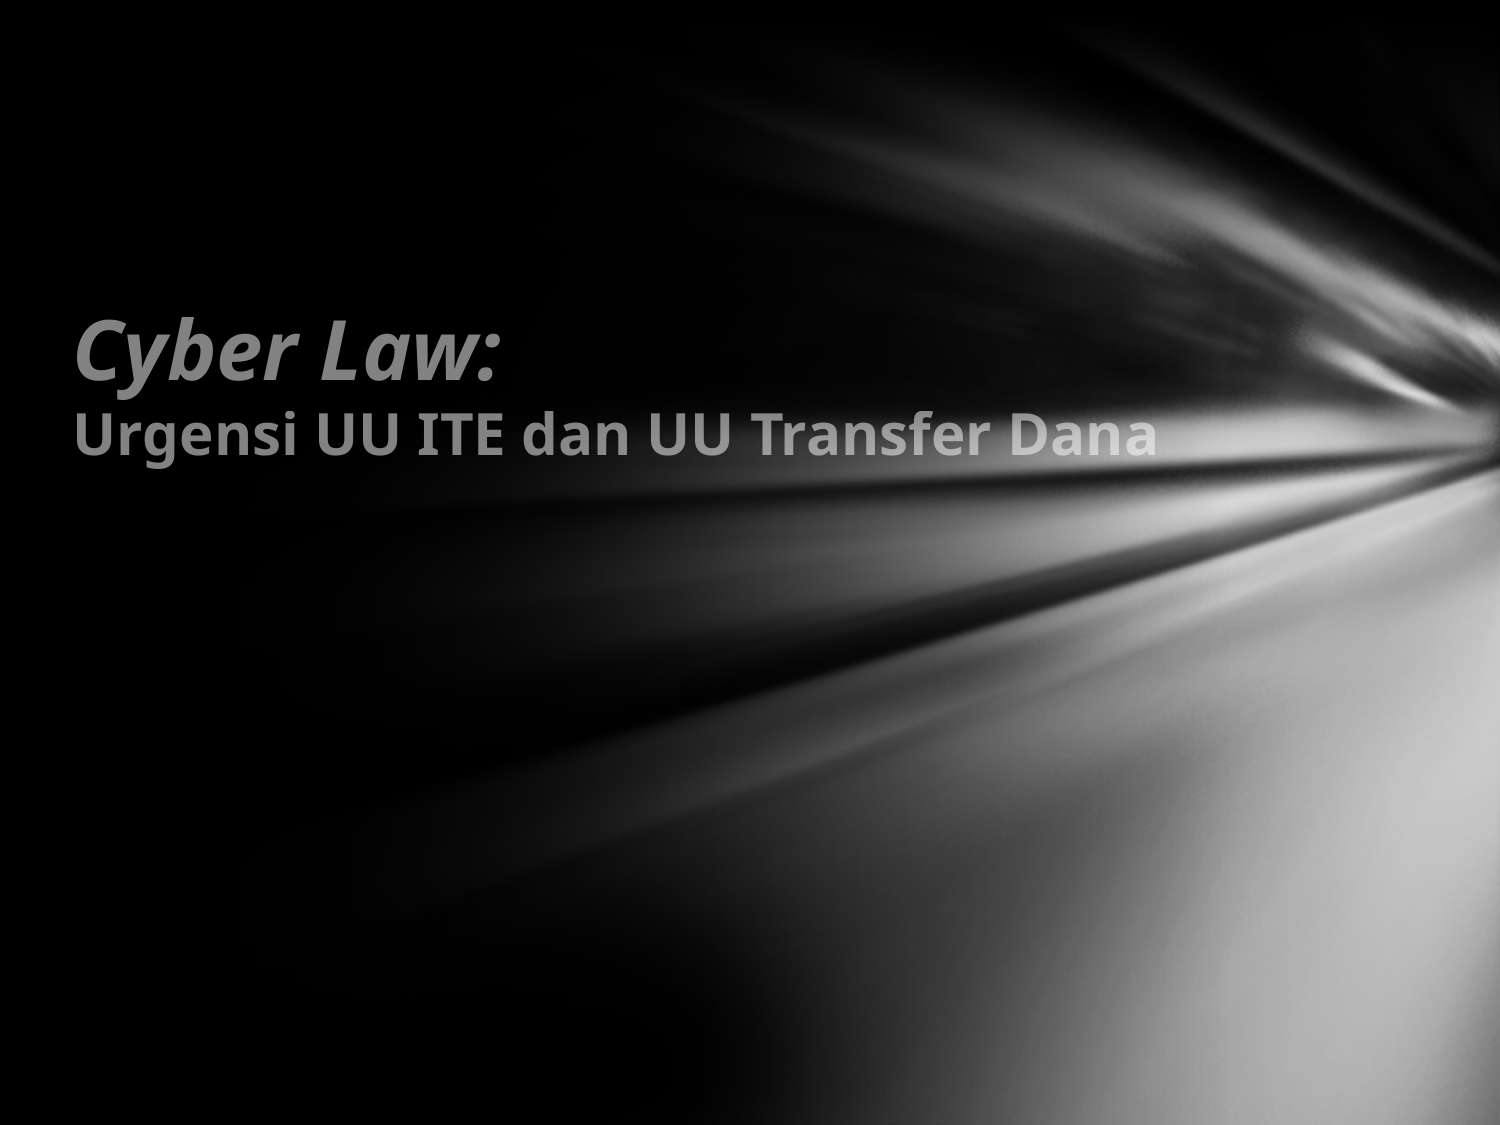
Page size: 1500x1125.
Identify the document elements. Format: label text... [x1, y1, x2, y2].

title Cyber Law: Urgensi UU ITE dan UU Transfer Dana [57, 75, 1318, 475]
